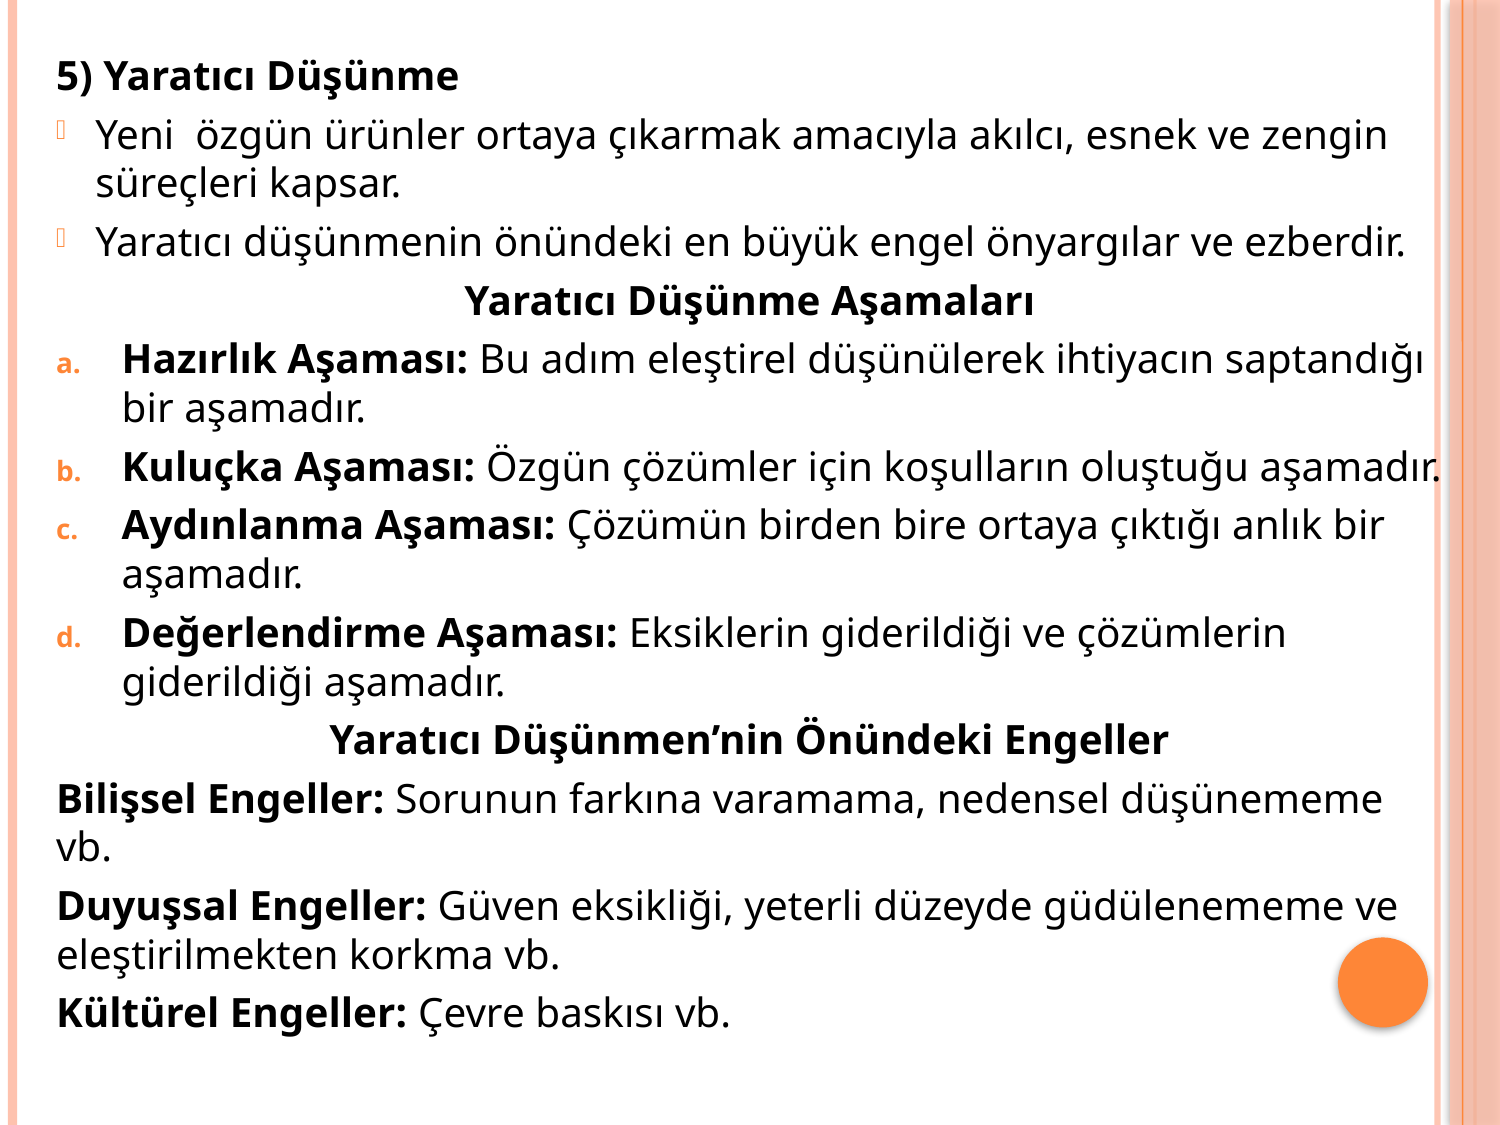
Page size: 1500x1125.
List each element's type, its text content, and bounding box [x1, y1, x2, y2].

list 5) Yaratıcı Düşünme Yeni özgün ürünler ortaya çıkarmak amacıyla akılcı, esnek ve zengin süreçleri kapsar. Yaratıcı düşünmenin önündeki en büyük engel önyargılar ve ezberdir. Yaratıcı Düşünme Aşamaları Hazırlık Aşaması: Bu adım eleştirel düşünülerek ihtiyacın saptandığı bir aşamadır. Kuluçka Aşaması: Özgün çözümler için koşulların oluştuğu aşamadır. Aydınlanma Aşaması: Çözümün birden bire ortaya çıktığı anlık bir aşamadır. Değerlendirme Aşaması: Eksiklerin giderildiği ve çözümlerin giderildiği aşamadır. Yaratıcı Düşünmen’nin Önündeki Engeller Bilişsel Engeller: Sorunun farkına varamama, nedensel düşünememe vb. Duyuşsal Engeller: Güven eksikliği, yeterli düzeyde güdülenememe ve eleştirilmekten korkma vb. Kültürel Engeller: Çevre baskısı vb. [41, 42, 1459, 1094]
